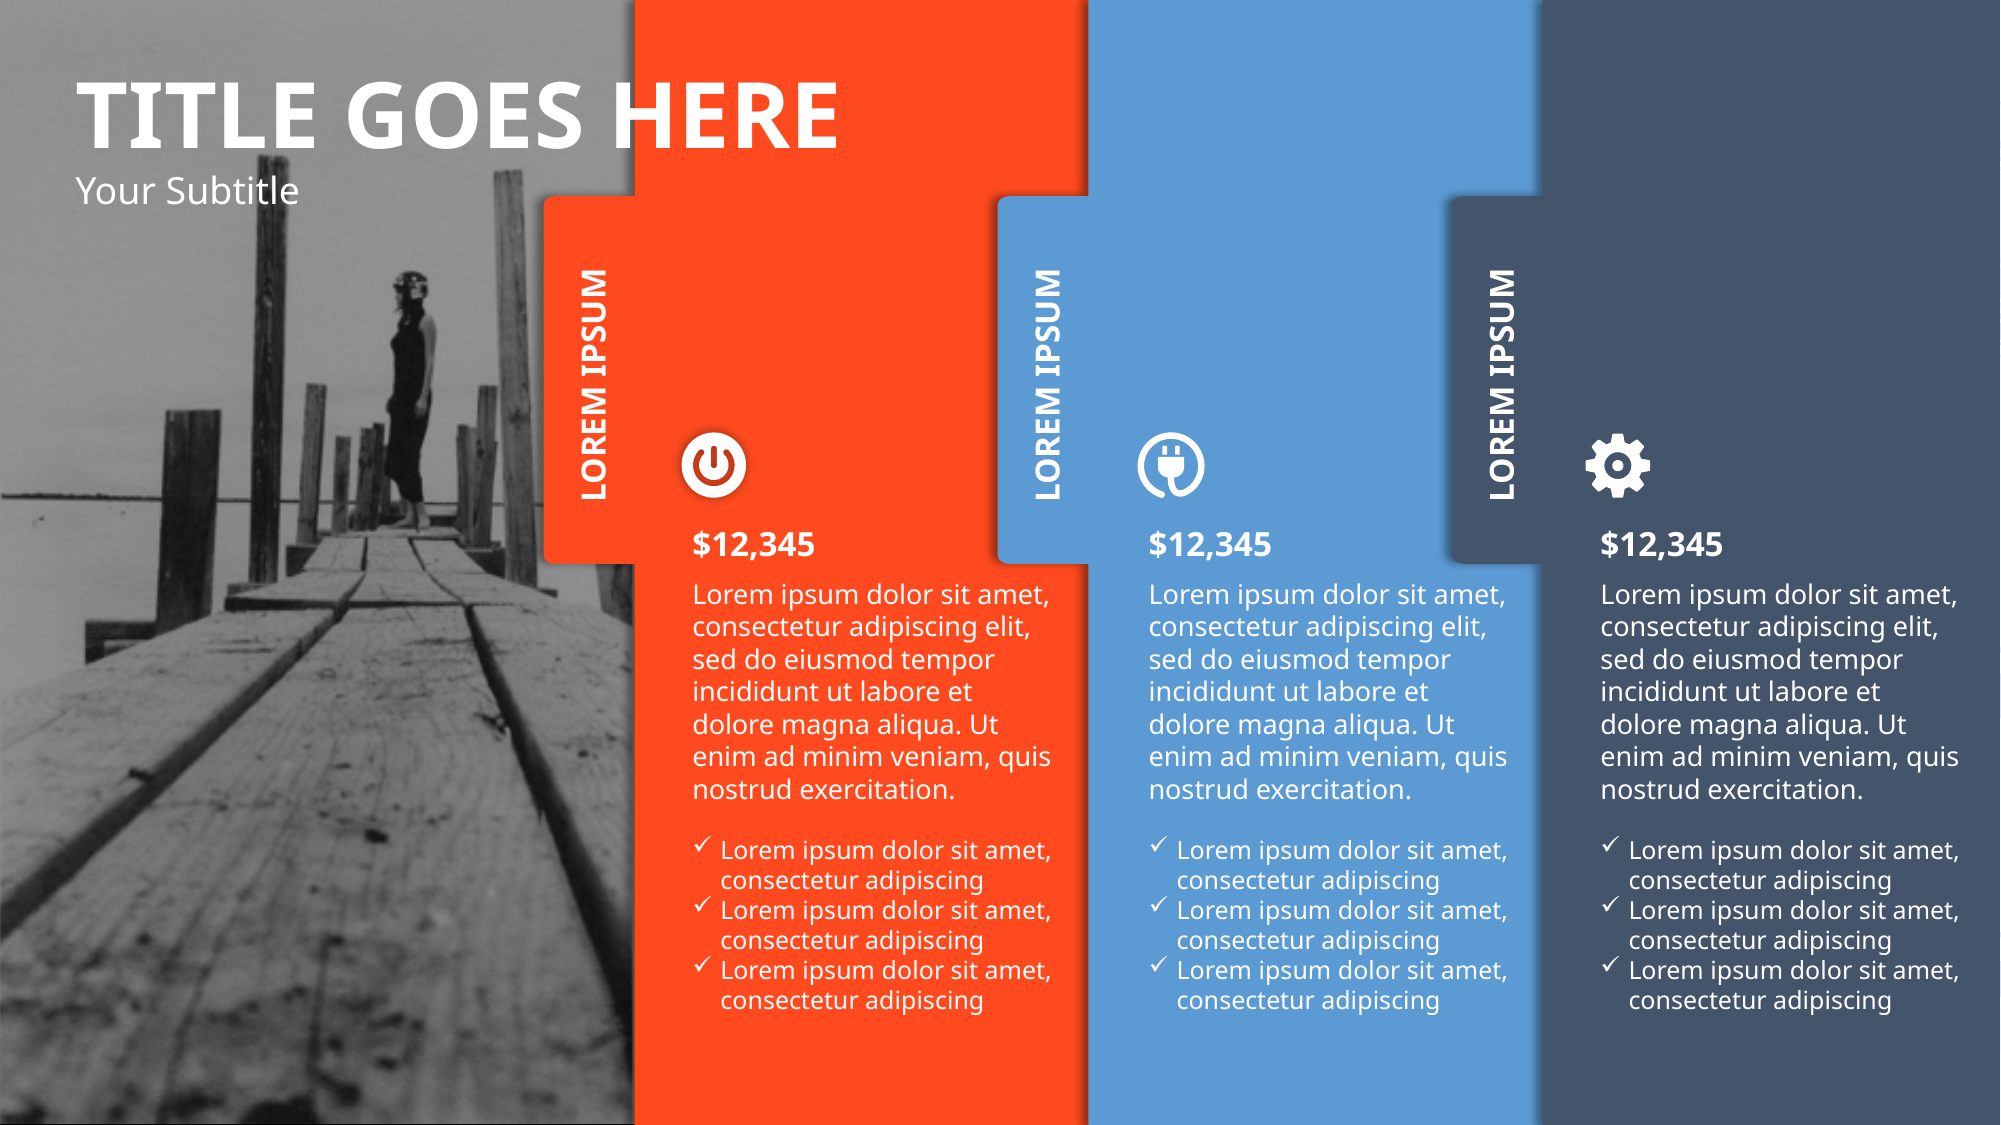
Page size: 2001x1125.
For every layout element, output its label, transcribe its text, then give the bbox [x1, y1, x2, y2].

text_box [1585, 433, 1651, 498]
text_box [997, 0, 1451, 1125]
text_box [1451, 0, 2000, 1125]
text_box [1137, 432, 1205, 498]
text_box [543, 0, 997, 1125]
text_box [0, 0, 543, 1125]
text_box TITLE GOES HERE Your Subtitle [60, 49, 543, 220]
